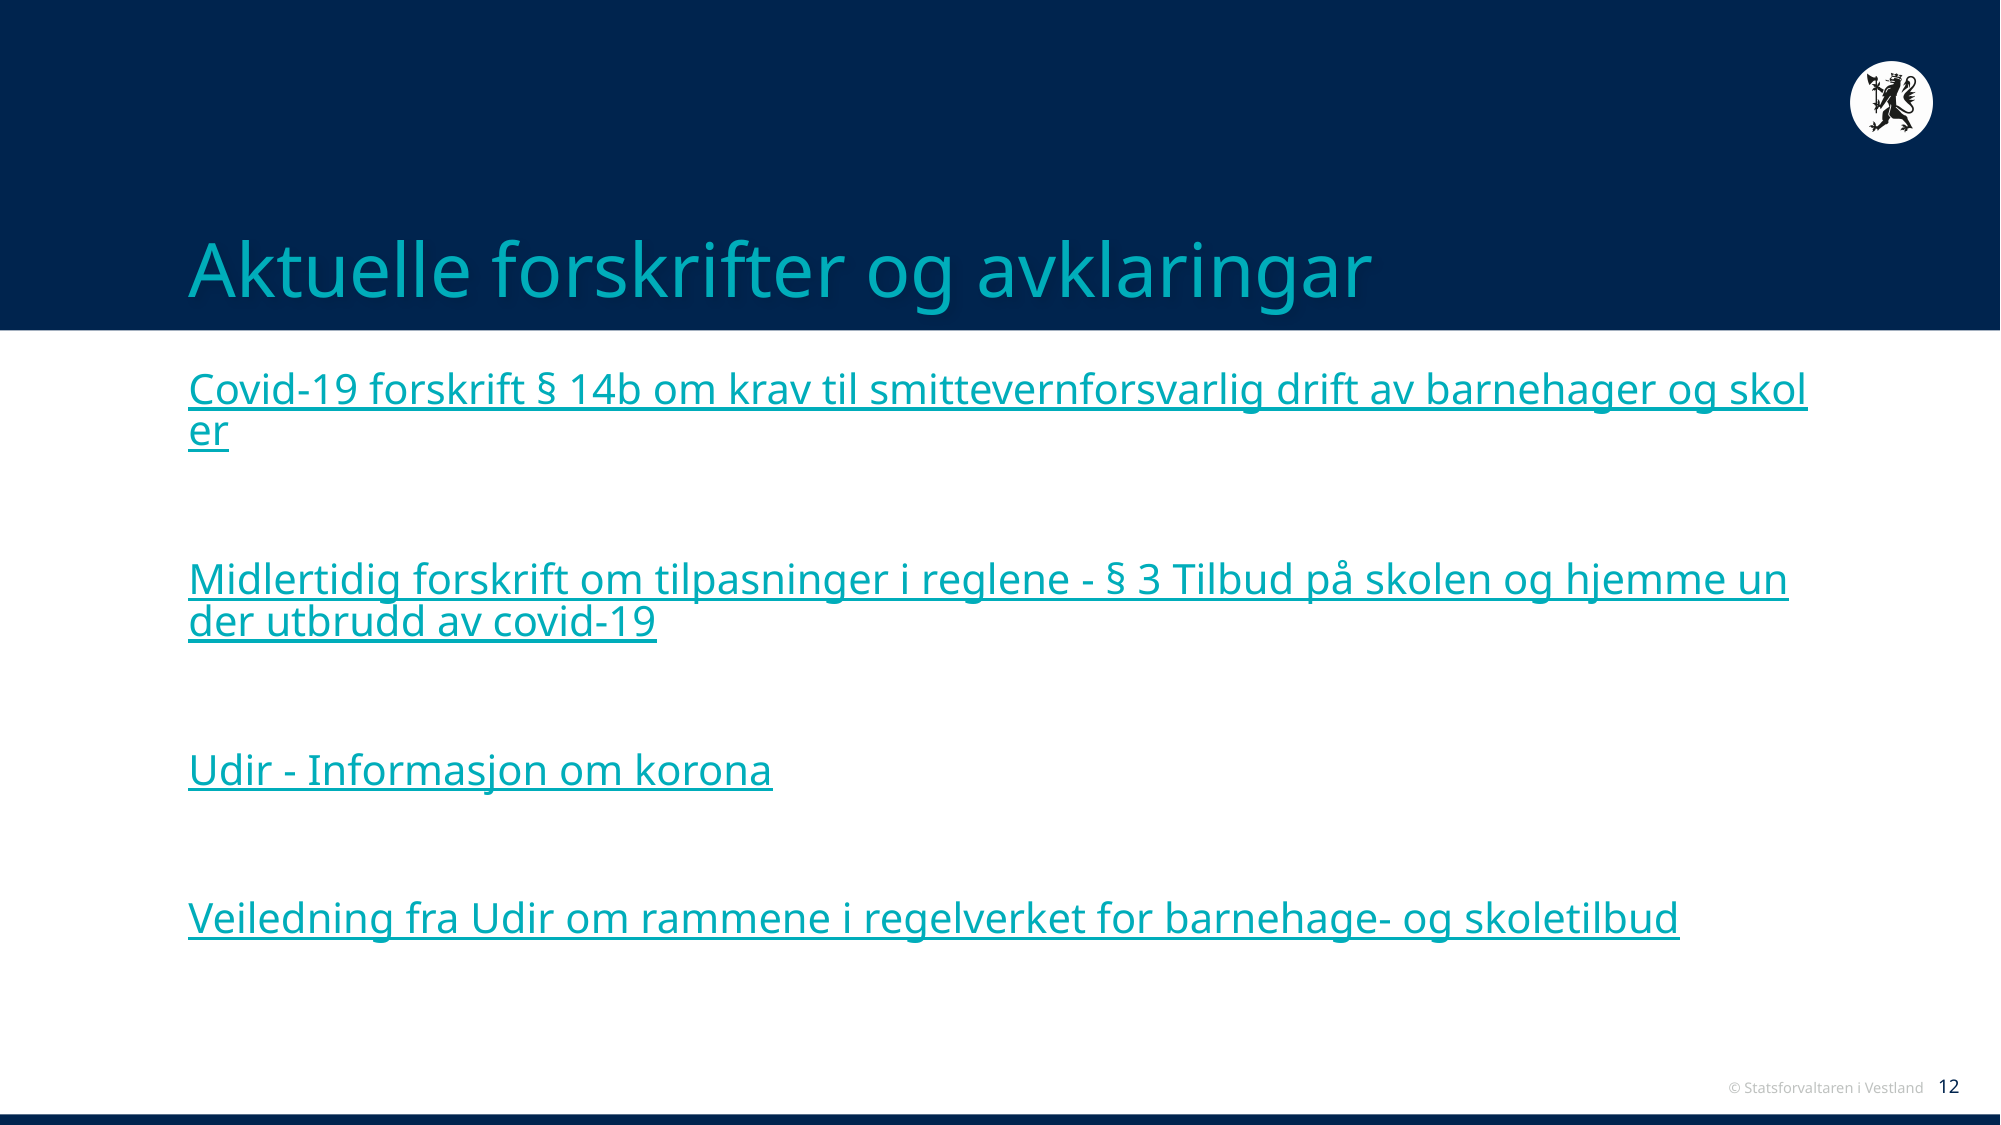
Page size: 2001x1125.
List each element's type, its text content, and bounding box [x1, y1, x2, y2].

title Aktuelle forskrifter og avklaringar [173, 143, 1827, 320]
list Covid-19 forskrift § 14b om krav til smittevernforsvarlig drift av barnehager og skoler Midlertidig forskrift om tilpasninger i reglene - § 3 Tilbud på skolen og hjemme under utbrudd av covid-19 Udir - Informasjon om korona Veiledning fra Udir om rammene i regelverket for barnehage- og skoletilbud [173, 355, 1827, 1035]
picture [1850, 61, 1933, 144]
